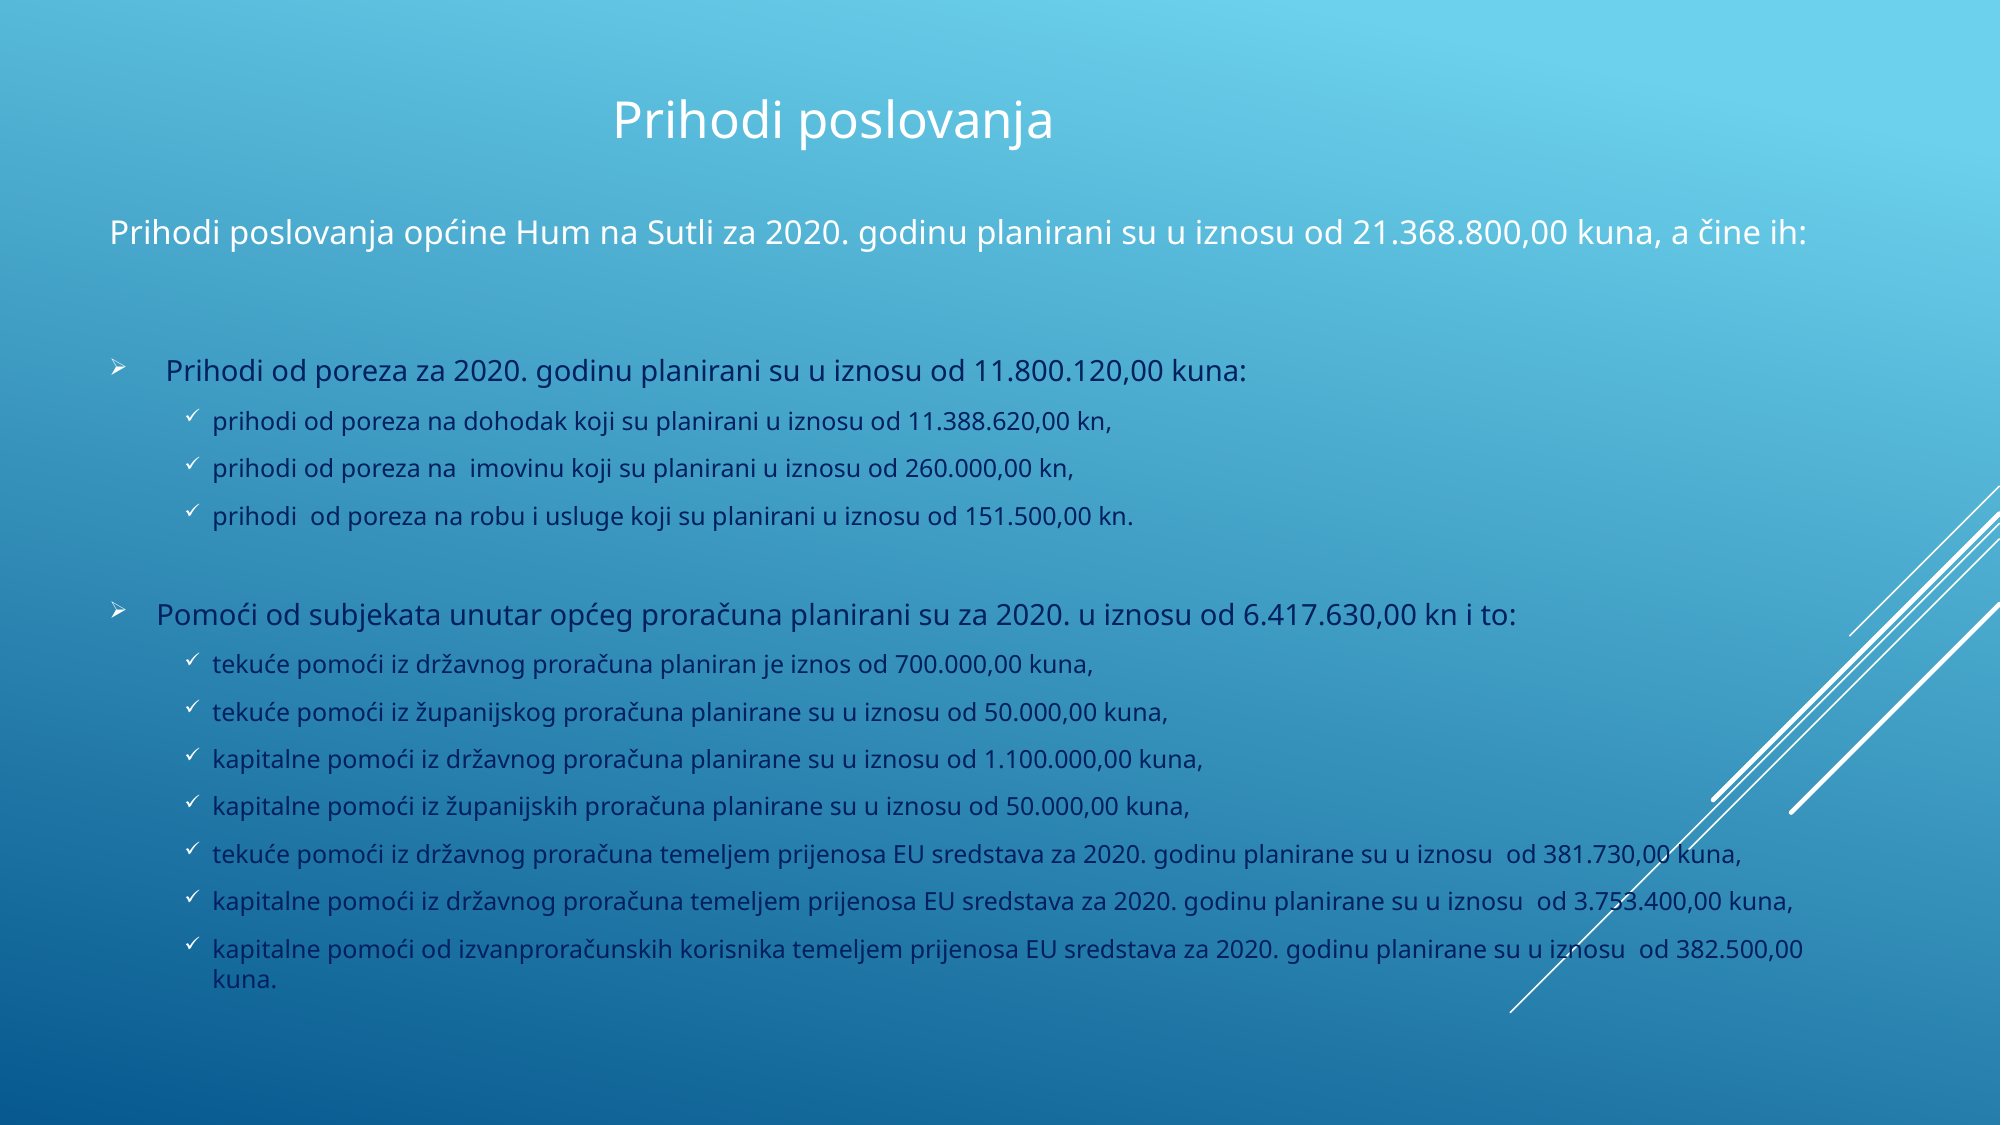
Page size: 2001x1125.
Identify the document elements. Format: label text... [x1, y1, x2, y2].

list Prihodi od poreza za 2020. godinu planirani su u iznosu od 11.800.120,00 kuna: prihodi od poreza na dohodak koji su planirani u iznosu od 11.388.620,00 kn, prihodi od poreza na imovinu koji su planirani u iznosu od 260.000,00 kn, prihodi od poreza na robu i usluge koji su planirani u iznosu od 151.500,00 kn. Pomoći od subjekata unutar općeg proračuna planirani su za 2020. u iznosu od 6.417.630,00 kn i to: tekuće pomoći iz državnog proračuna planiran je iznos od 700.000,00 kuna, tekuće pomoći iz županijskog proračuna planirane su u iznosu od 50.000,00 kuna, kapitalne pomoći iz državnog proračuna planirane su u iznosu od 1.100.000,00 kuna, kapitalne pomoći iz županijskih proračuna planirane su u iznosu od 50.000,00 kuna, tekuće pomoći iz državnog proračuna temeljem prijenosa EU sredstava za 2020. godinu planirane su u iznosu od 381.730,00 kuna, kapitalne pomoći iz državnog proračuna temeljem prijenosa EU sredstava za 2020. godinu planirane su u iznosu od 3.753.400,00 kuna, kapitalne pomoći od izvanproračunskih korisnika temeljem prijenosa EU sredstava za 2020. godinu planirane su u iznosu od 382.500,00 kuna. [94, 311, 1890, 1088]
title Prihodi poslovanja Prihodi poslovanja općine Hum na Sutli za 2020. godinu planirani su u iznosu od 21.368.800,00 kuna, a čine ih: [94, 66, 1932, 273]
